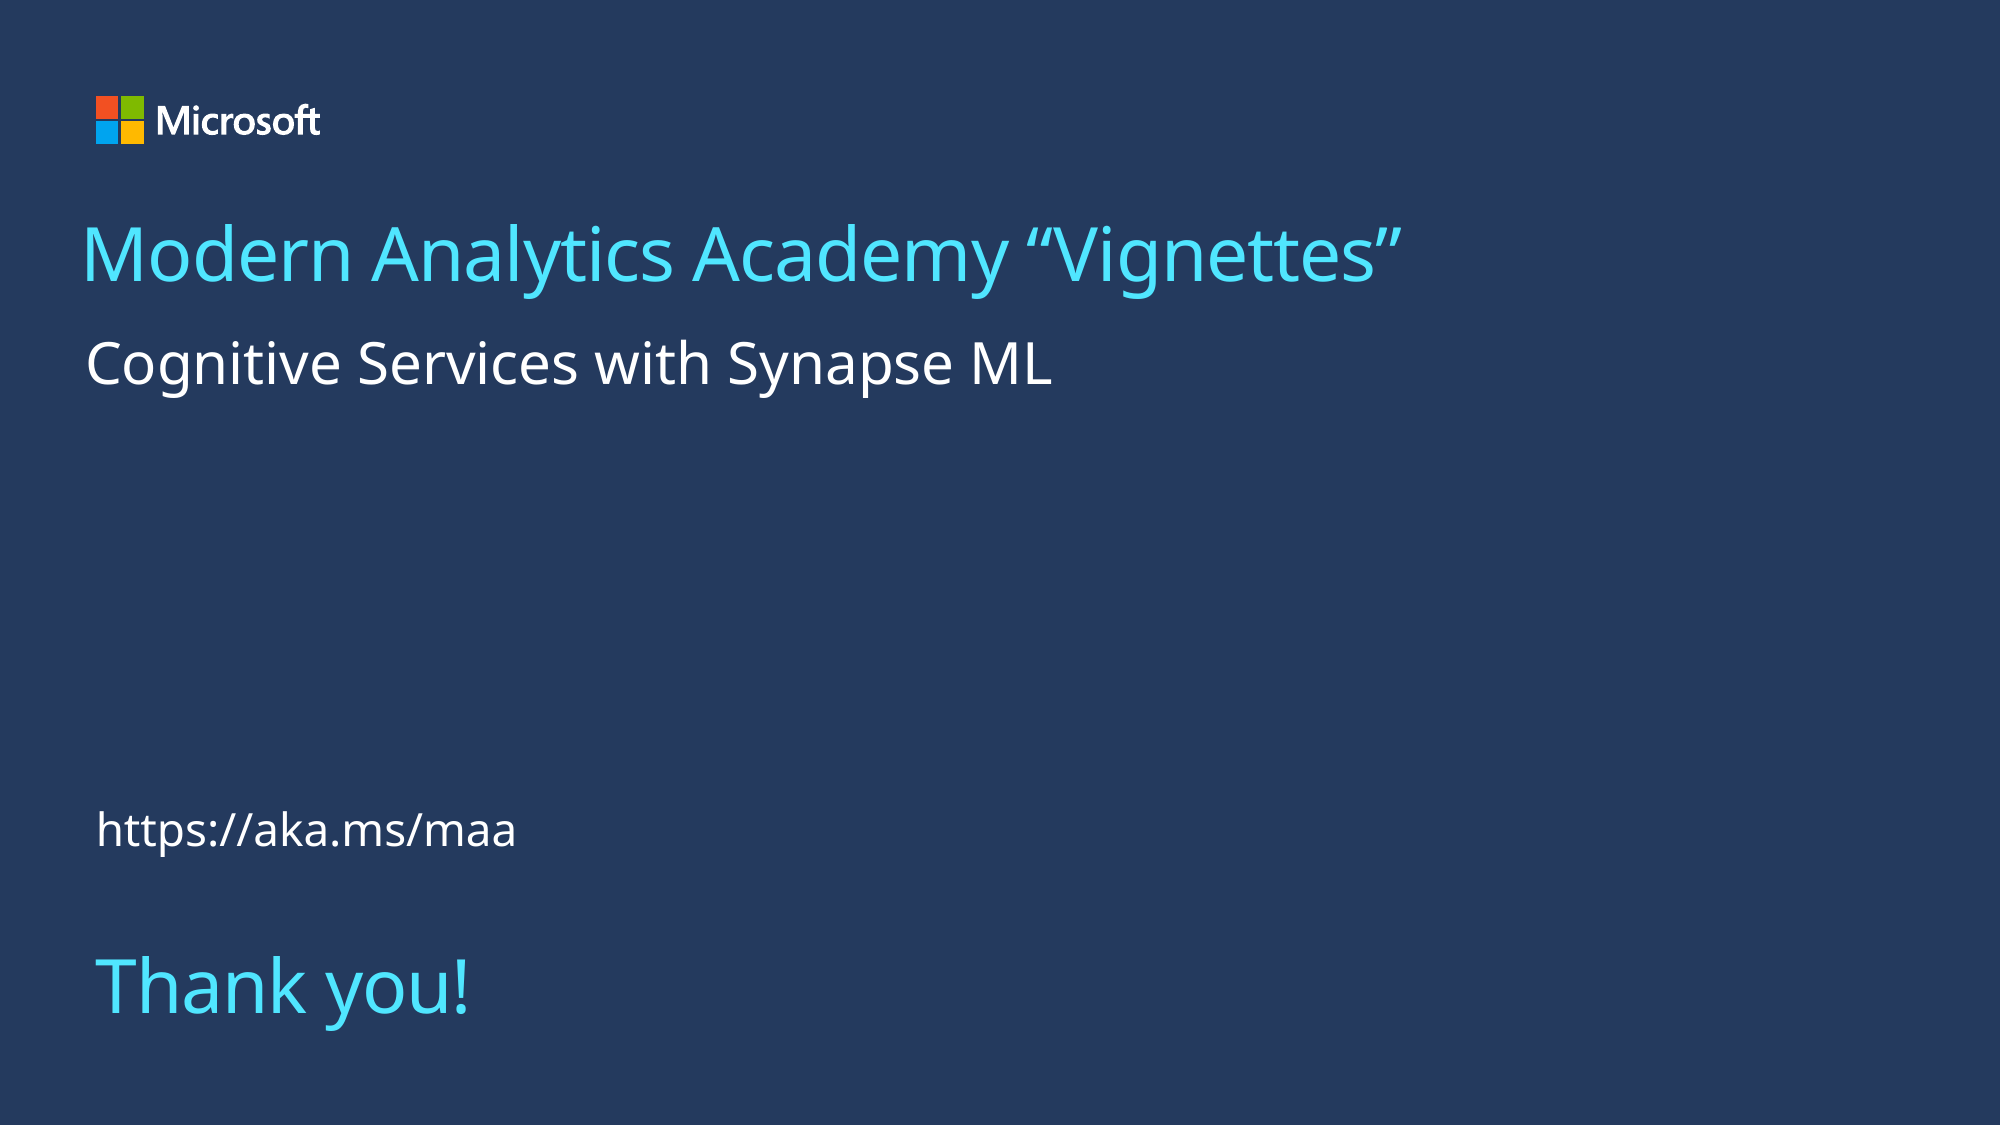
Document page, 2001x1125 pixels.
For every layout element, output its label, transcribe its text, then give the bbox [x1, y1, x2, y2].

text_box https://aka.ms/maa [95, 800, 1596, 856]
text_box Modern Analytics Academy “Vignettes” [80, 206, 1581, 297]
title Thank you! [95, 937, 1596, 1029]
text_box Cognitive Services with Synapse ML [70, 318, 1571, 410]
